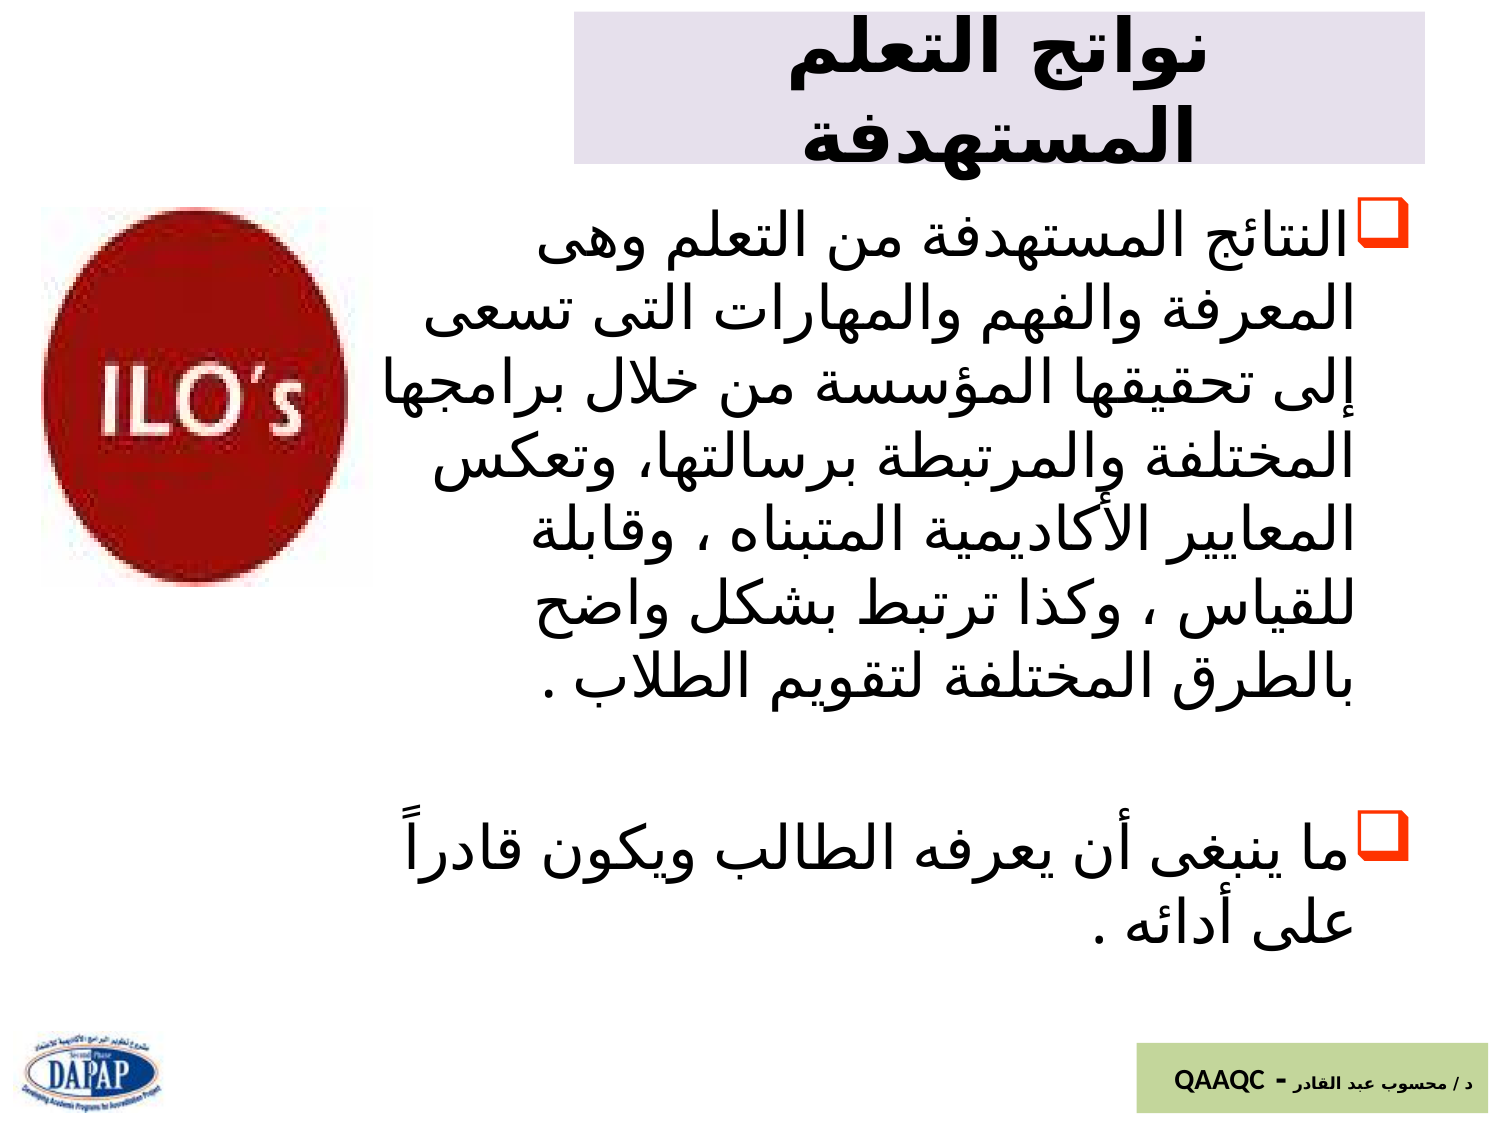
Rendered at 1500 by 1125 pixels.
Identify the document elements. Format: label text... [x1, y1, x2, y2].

picture [40, 207, 373, 587]
picture [13, 1031, 176, 1113]
list النتائج المستهدفة من التعلم وهى المعرفة والفهم والمهارات التى تسعى إلى تحقيقها المؤسسة من خلال برامجها المختلفة والمرتبطة برسالتها، وتعكس المعايير الأكاديمية المتبناه ، وقابلة للقياس ، وكذا ترتبط بشكل واضح بالطرق المختلفة لتقويم الطلاب . ما ينبغى أن يعرفه الطالب ويكون قادراً على أدائه . [360, 187, 1425, 1020]
title نواتج التعلم المستهدفة [574, 11, 1425, 164]
